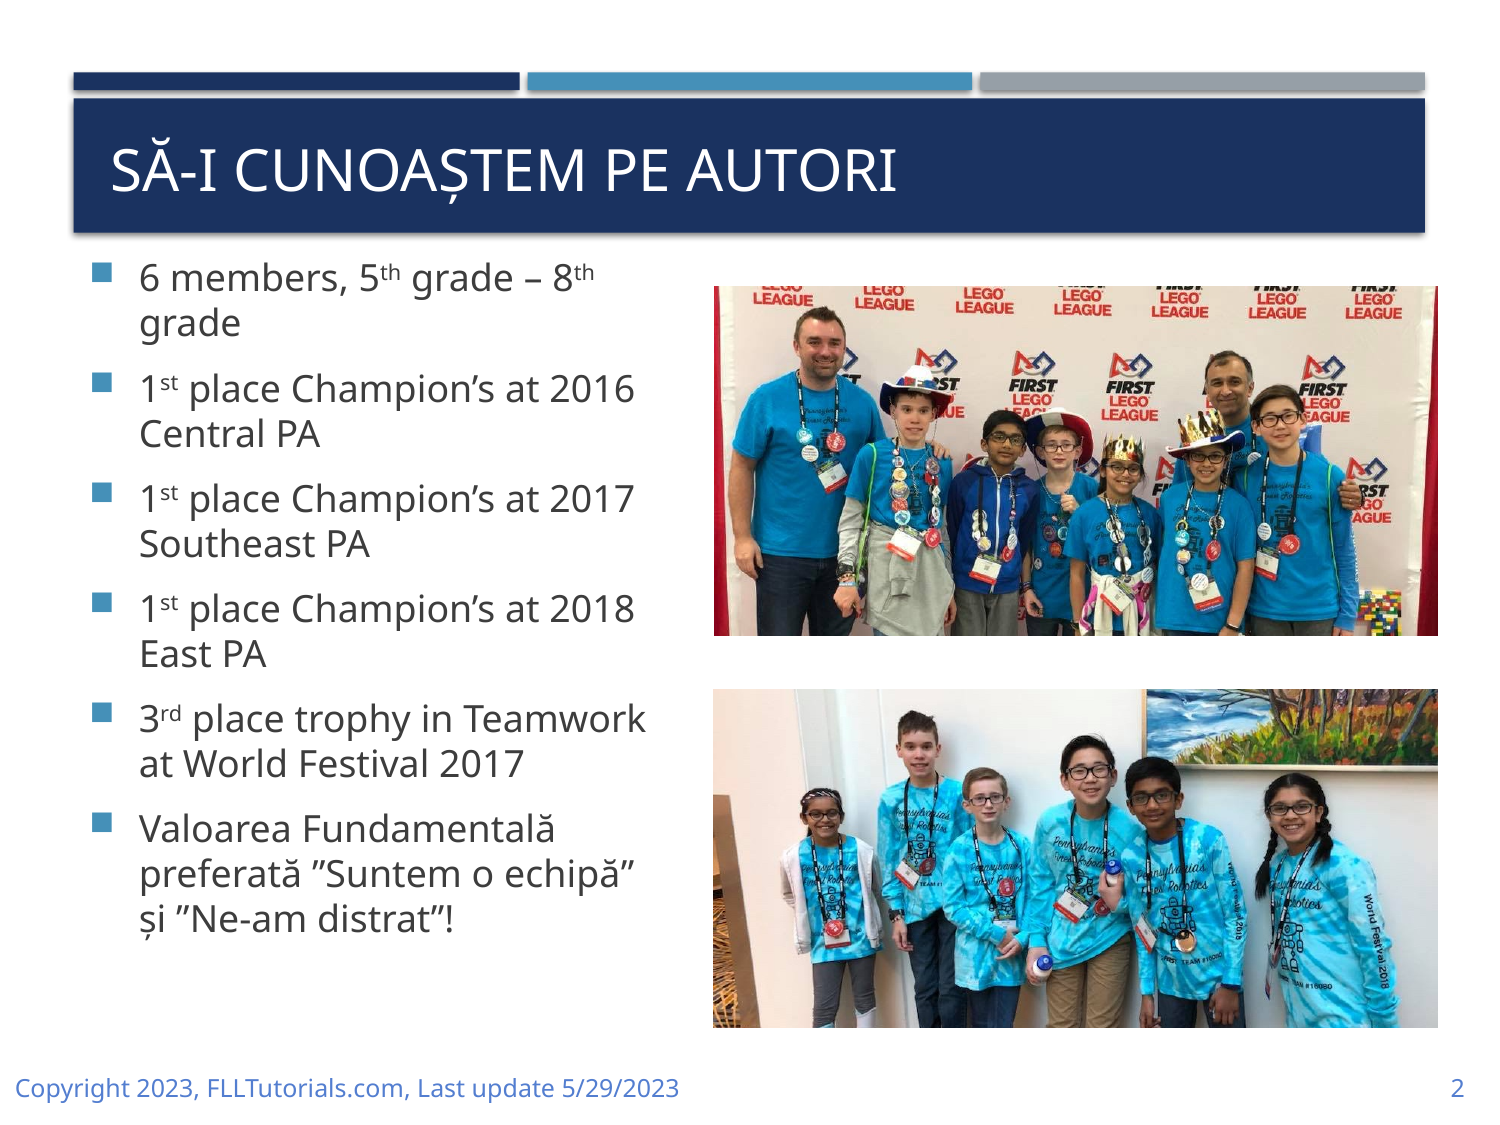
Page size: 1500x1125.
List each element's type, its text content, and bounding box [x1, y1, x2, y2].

list 6 members, 5th grade – 8th grade 1st place Champion’s at 2016 Central PA 1st place Champion’s at 2017 Southeast PA 1st place Champion’s at 2018 East PA 3rd place trophy in Teamwork at World Festival 2017 Valoarea Fundamentală preferată ”Suntem o echipă” și ”Ne-am distrat”! [73, 246, 680, 962]
picture [712, 688, 1439, 1029]
title Să-i cunoaștem pe autori [95, 112, 1406, 211]
picture [714, 285, 1439, 636]
slide_number 2 [1435, 1065, 1500, 1125]
footer Copyright 2023, FLLTutorials.com, Last update 5/29/2023 [0, 1065, 799, 1125]
